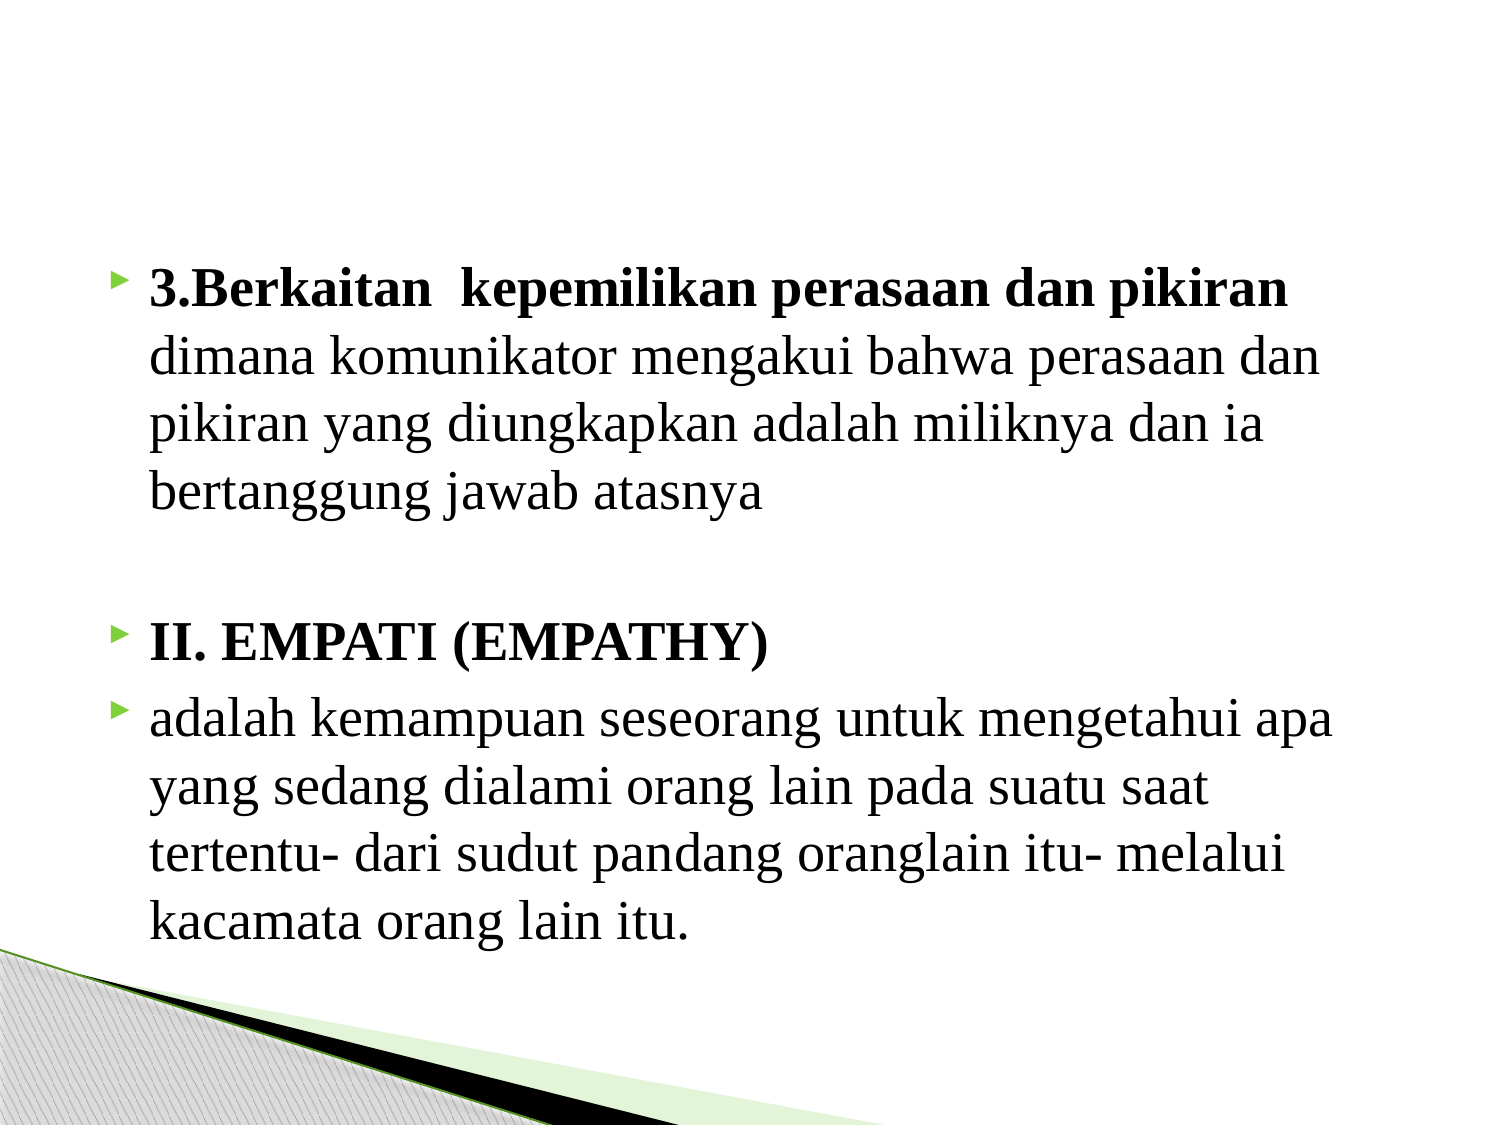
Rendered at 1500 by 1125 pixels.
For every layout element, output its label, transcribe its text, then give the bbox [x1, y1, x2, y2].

list 3.Berkaitan kepemilikan perasaan dan pikiran dimana komunikator mengakui bahwa perasaan dan pikiran yang diungkapkan adalah miliknya dan ia bertanggung jawab atasnya II. EMPATI (EMPATHY) adalah kemampuan seseorang untuk mengetahui apa yang sedang dialami orang lain pada suatu saat tertentu- dari sudut pandang oranglain itu- melalui kacamata orang lain itu. [75, 243, 1425, 986]
